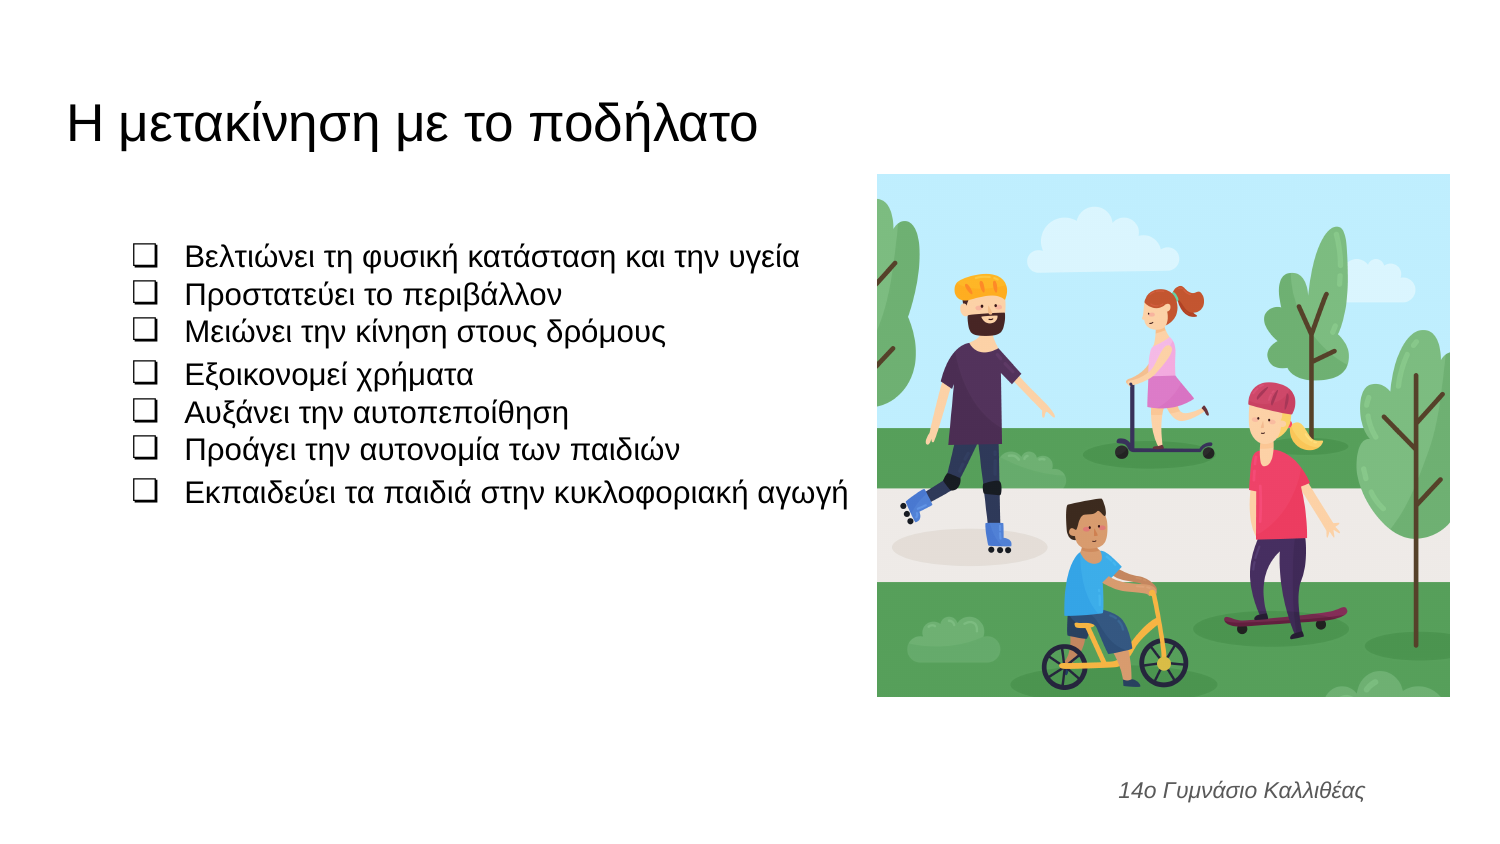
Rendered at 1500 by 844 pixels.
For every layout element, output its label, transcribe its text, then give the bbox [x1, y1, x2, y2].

text_box Βελτιώνει τη φυσική κατάσταση και την υγεία Προστατεύει το περιβάλλον Μειώνει την κίνηση στους δρόμους Εξοικονομεί χρήματα Αυξάνει την αυτοπεποίθηση Προάγει την αυτονομία των παιδιών Εκπαιδεύει τα παιδιά στην κυκλοφοριακή αγωγή [94, 221, 871, 608]
title Η μετακίνηση με το ποδήλατο [51, 72, 1449, 167]
text_box 14ο Γυμνάσιο Καλλιθέας [1103, 760, 1415, 805]
picture [876, 174, 1451, 697]
